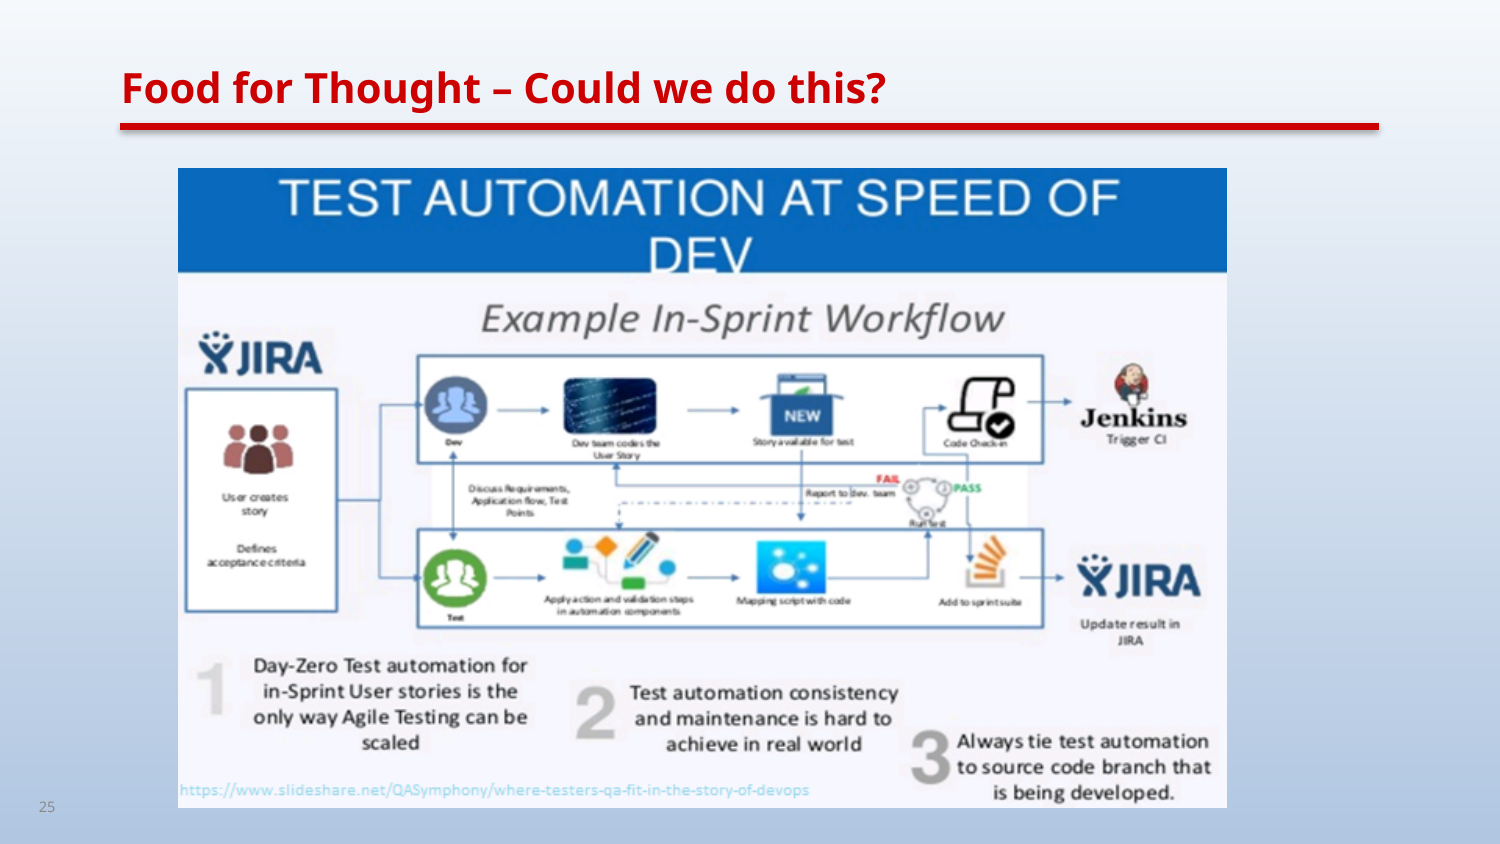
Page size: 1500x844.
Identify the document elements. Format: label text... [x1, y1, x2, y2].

title Food for Thought – Could we do this? [120, 32, 1380, 112]
slide_number 25 [27, 792, 67, 824]
picture [178, 168, 1227, 808]
